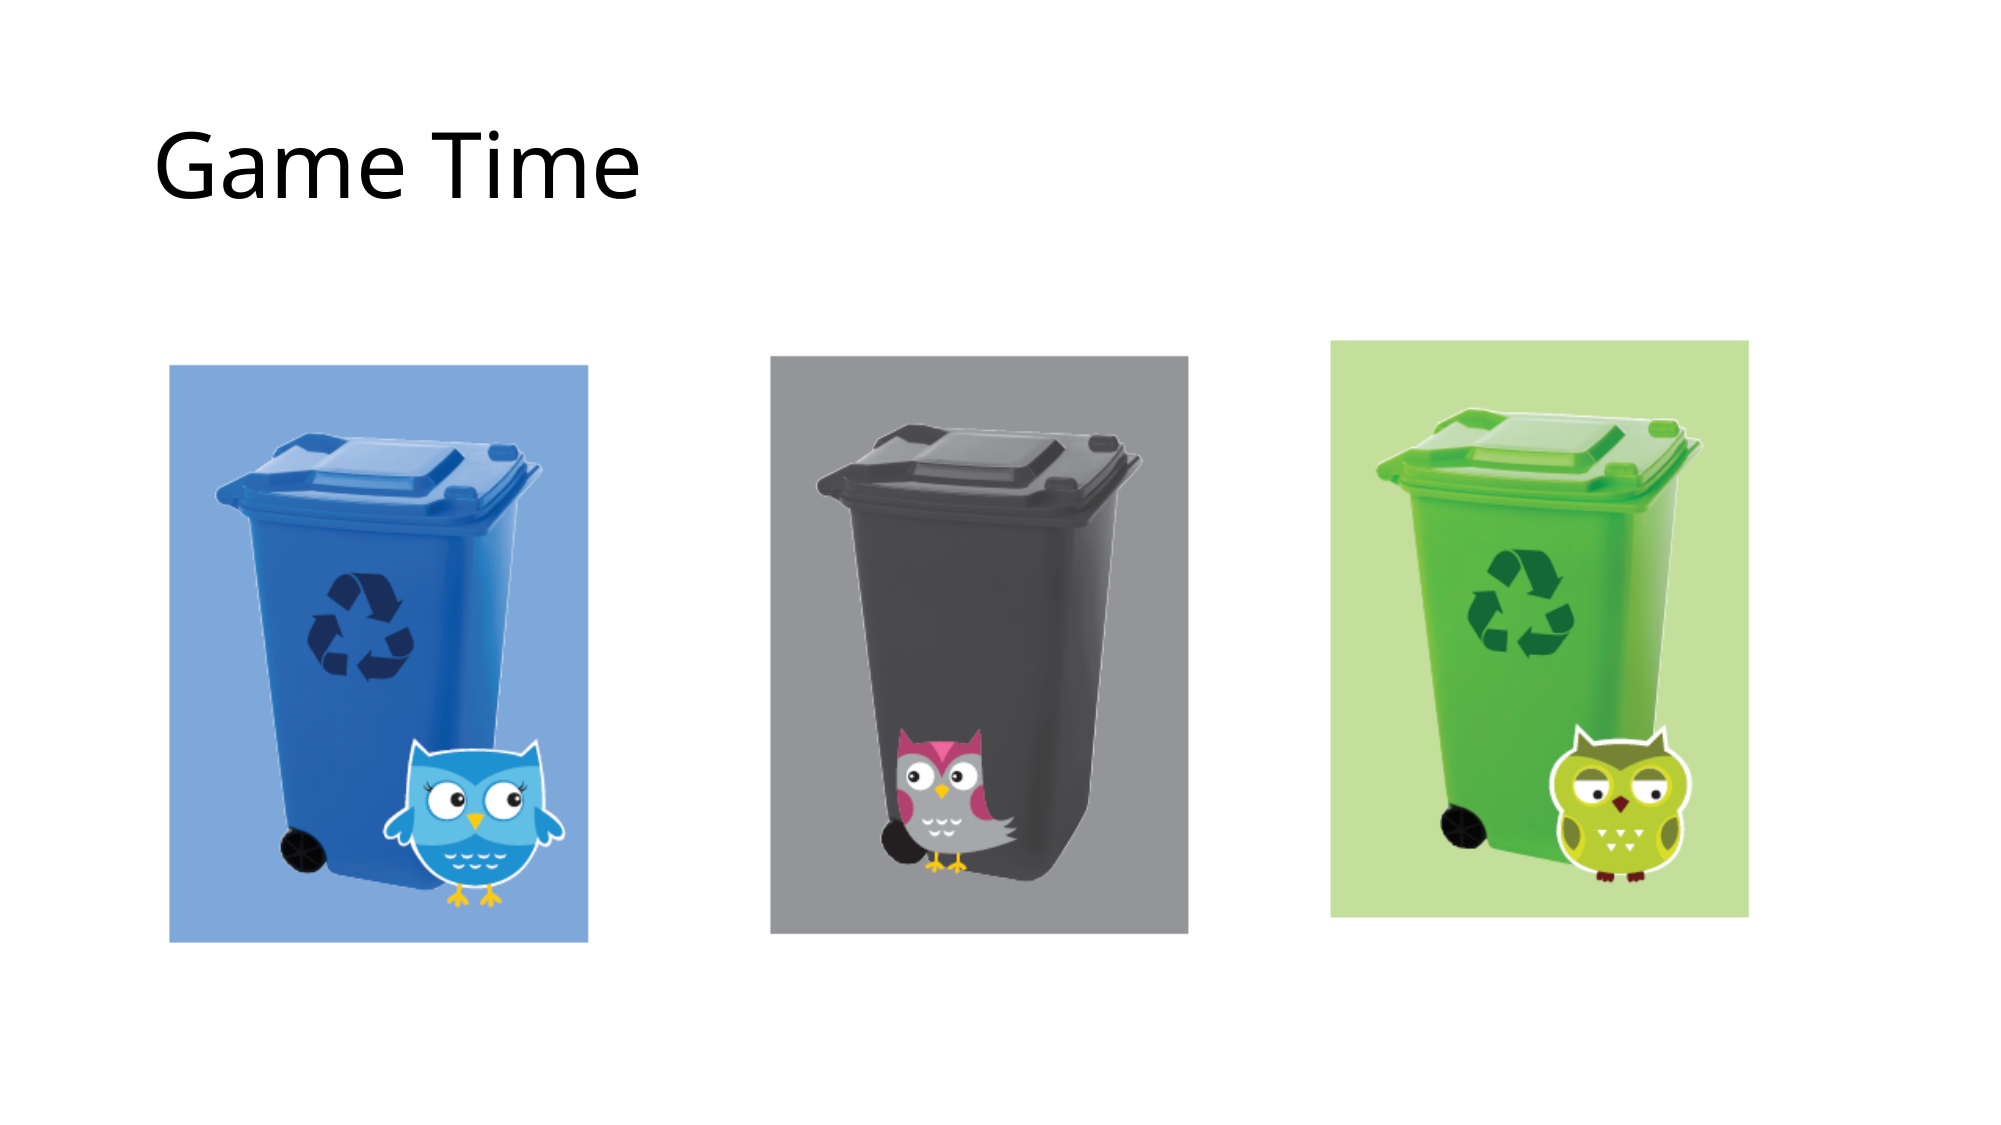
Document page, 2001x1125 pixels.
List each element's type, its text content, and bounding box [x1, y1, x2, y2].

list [154, 356, 612, 957]
title Game Time [137, 59, 1863, 278]
picture [766, 347, 1198, 942]
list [1323, 336, 1757, 924]
